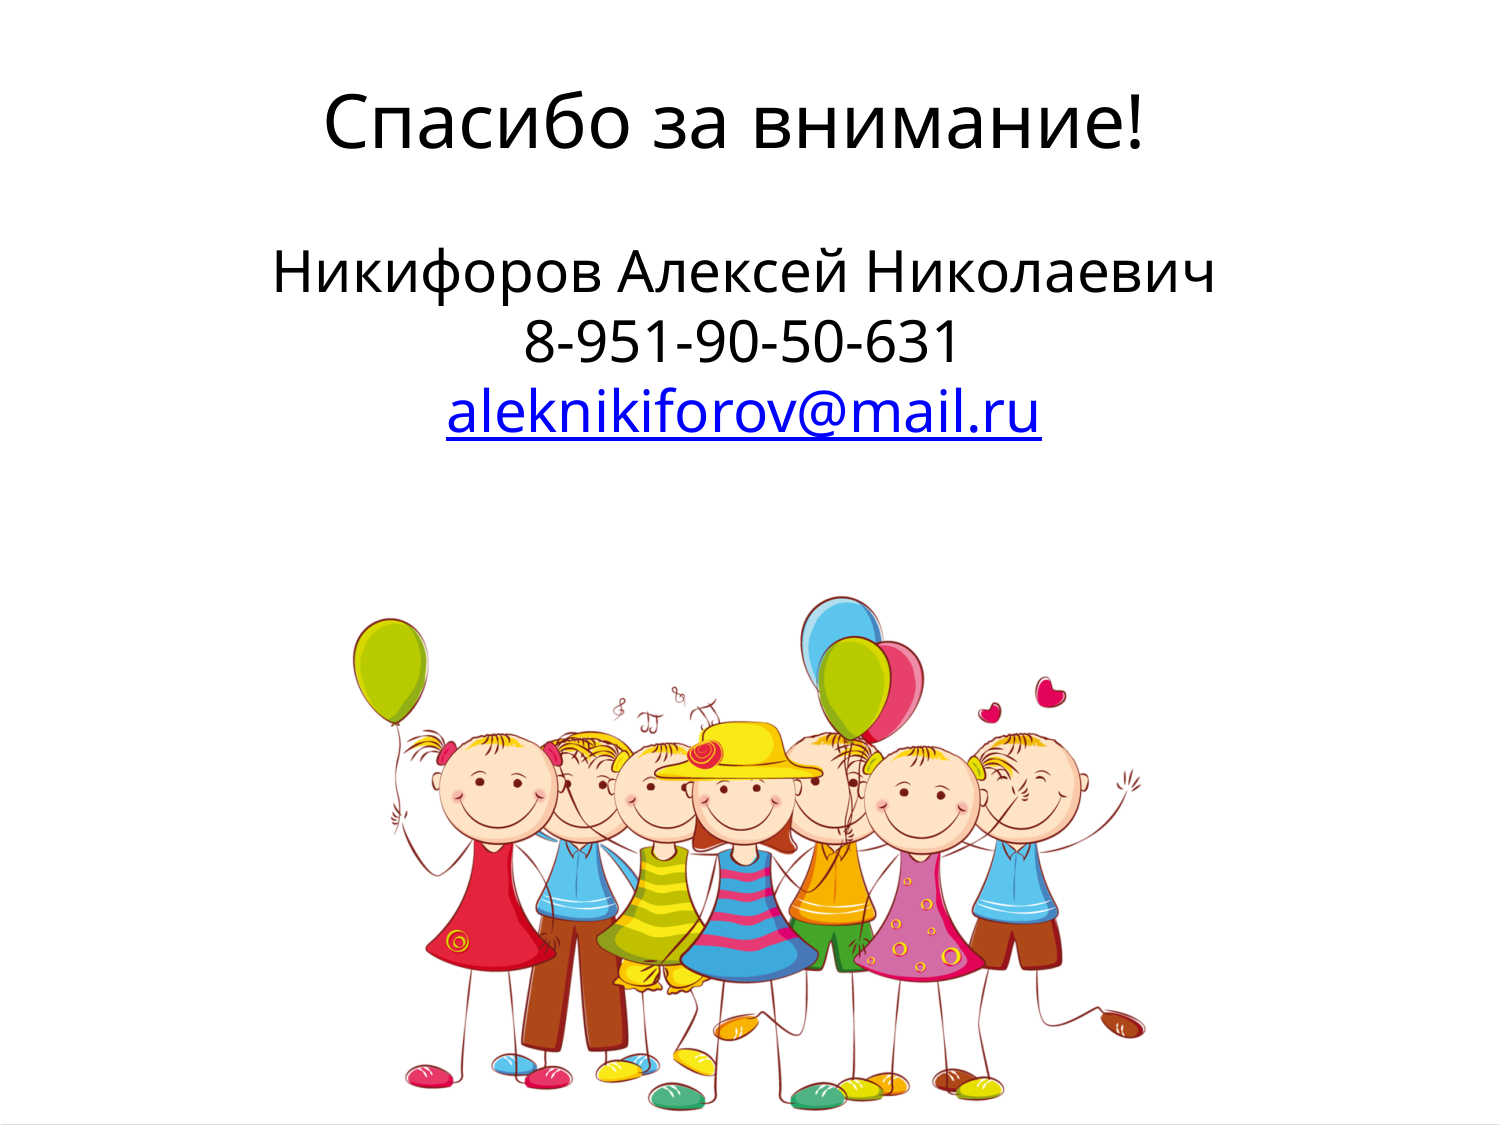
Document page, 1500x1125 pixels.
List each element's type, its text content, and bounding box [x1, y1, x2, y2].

text_box Спасибо за внимание! Никифоров Алексей Николаевич 8-951-90-50-631 aleknikiforov@mail.ru [41, 66, 1447, 531]
picture [0, 0, 1500, 1125]
